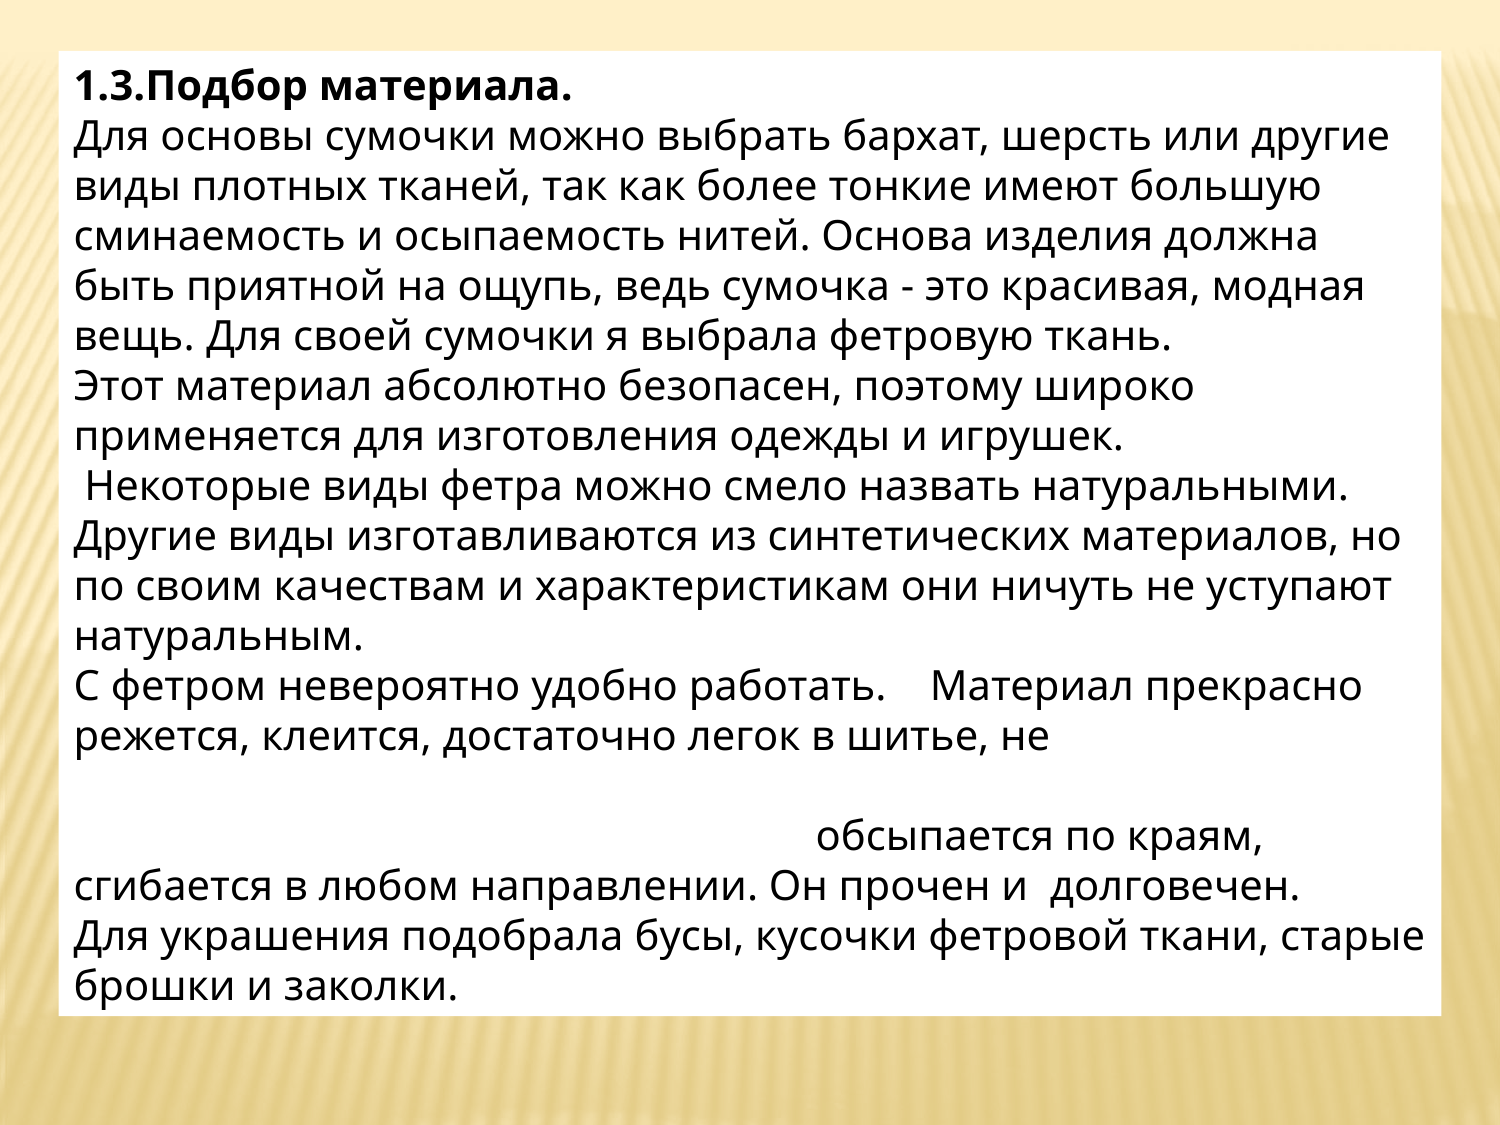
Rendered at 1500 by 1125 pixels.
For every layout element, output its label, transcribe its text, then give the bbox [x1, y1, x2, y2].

text_box 1.3.Подбор материала. Для основы сумочки можно выбрать бархат, шерсть или другие виды плотных тканей, так как более тонкие имеют большую сминаемость и осыпаемость нитей. Основа изделия должна быть приятной на ощупь, ведь сумочка - это красивая, модная вещь. Для своей сумочки я выбрала фетровую ткань. Этот материал абсолютно безопасен, поэтому широко применяется для изготовления одежды и игрушек. Некоторые виды фетра можно смело назвать натуральными. Другие виды изготавливаются из синтетических материалов, но по своим качествам и характеристикам они ничуть не уступают натуральным. С фетром невероятно удобно работать. Материал прекрасно режется, клеится, достаточно легок в шитье, не обсыпается по краям, сгибается в любом направлении. Он прочен и долговечен. Для украшения подобрала бусы, кусочки фетровой ткани, старые брошки и заколки. [58, 50, 1442, 1017]
